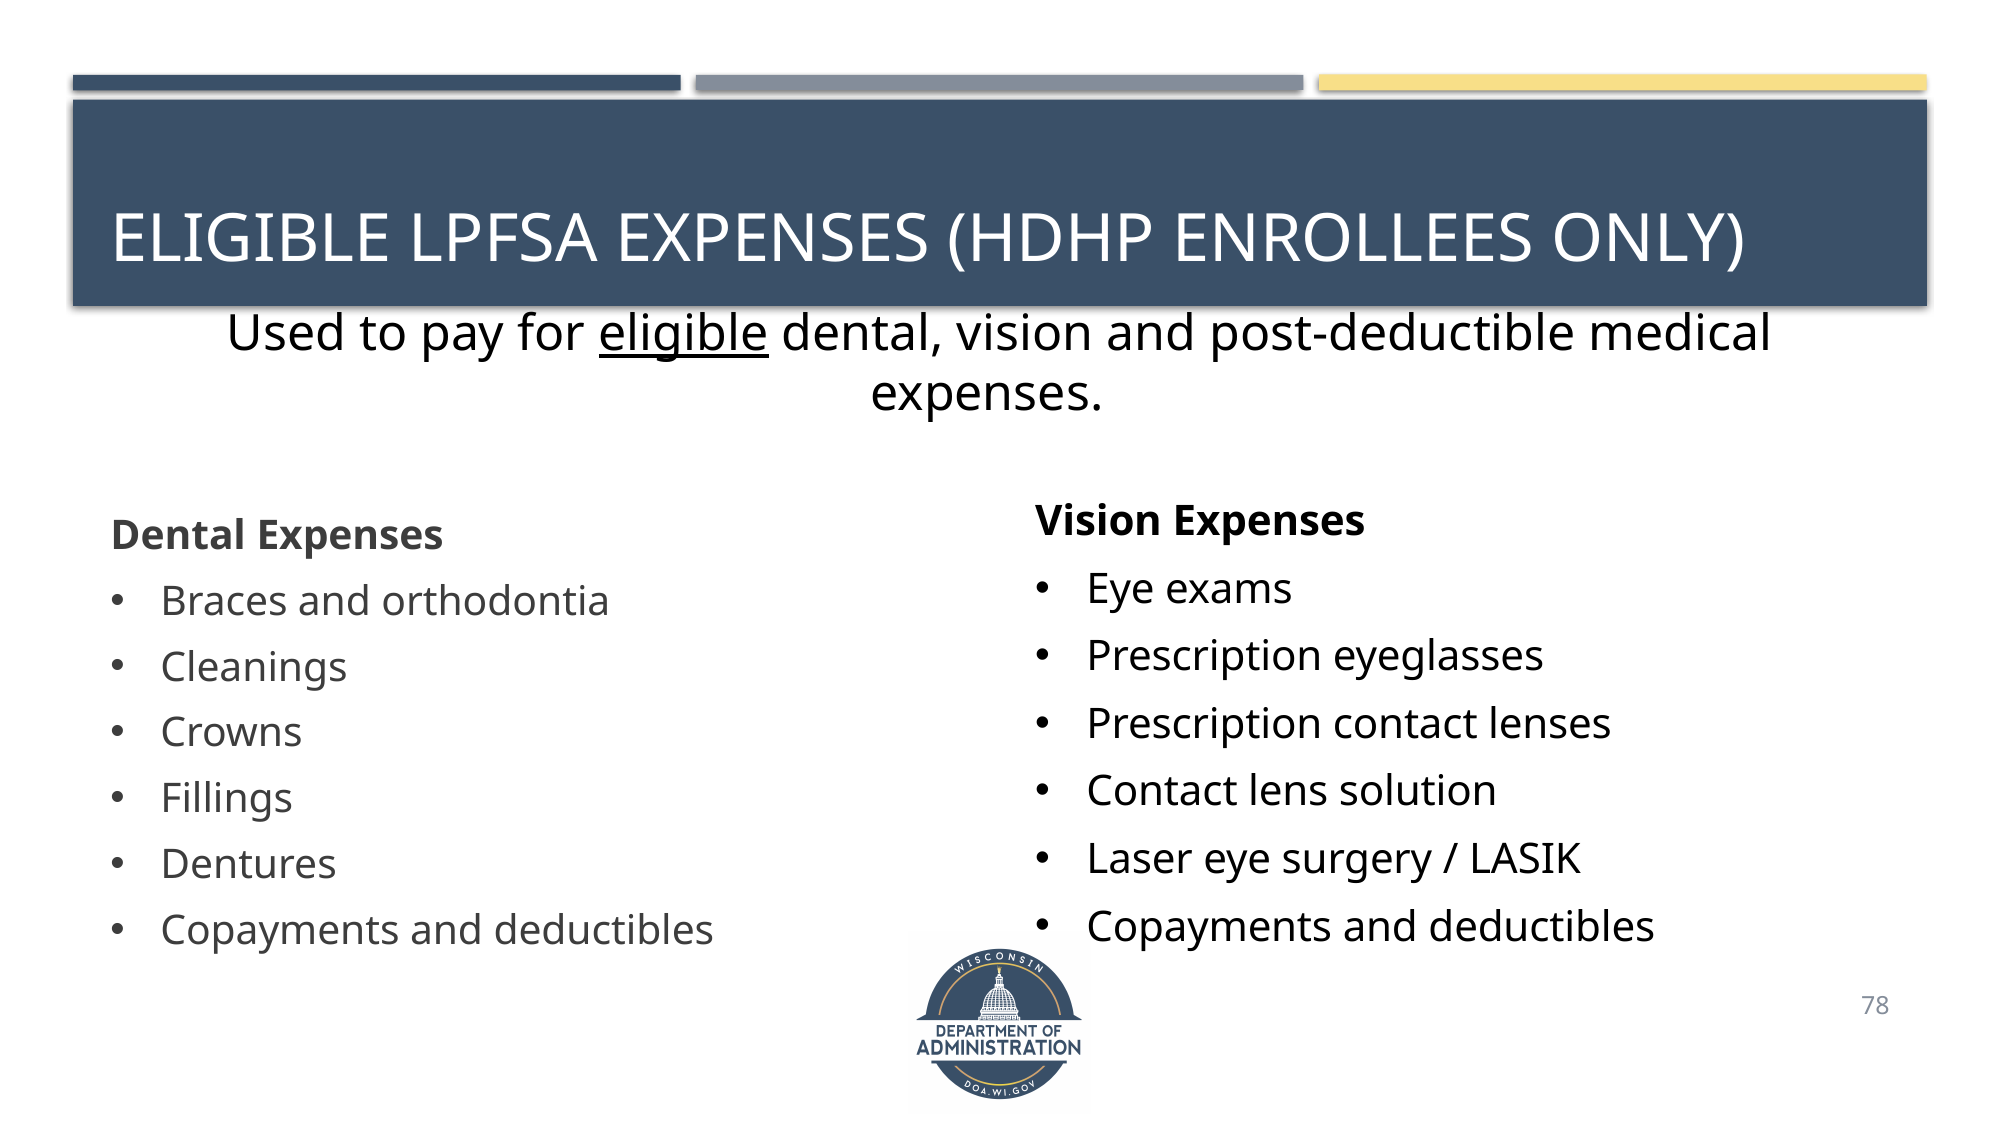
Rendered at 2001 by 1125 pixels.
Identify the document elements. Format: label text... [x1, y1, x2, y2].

picture [908, 931, 1091, 1114]
title Eligible LPFSA Expenses (HDHP Enrollees only) [95, 119, 1905, 282]
slide_number 78 [1732, 977, 1905, 1037]
list Dental Expenses Braces and orthodontia Cleanings Crowns Fillings Dentures Copayments and deductibles [95, 501, 980, 962]
list Used to pay for eligible dental, vision and post-deductible medical expenses. [135, 329, 1864, 428]
list Vision Expenses Eye exams Prescription eyeglasses Prescription contact lenses Contact lens solution Laser eye surgery / LASIK Copayments and deductibles [1019, 486, 1905, 962]
